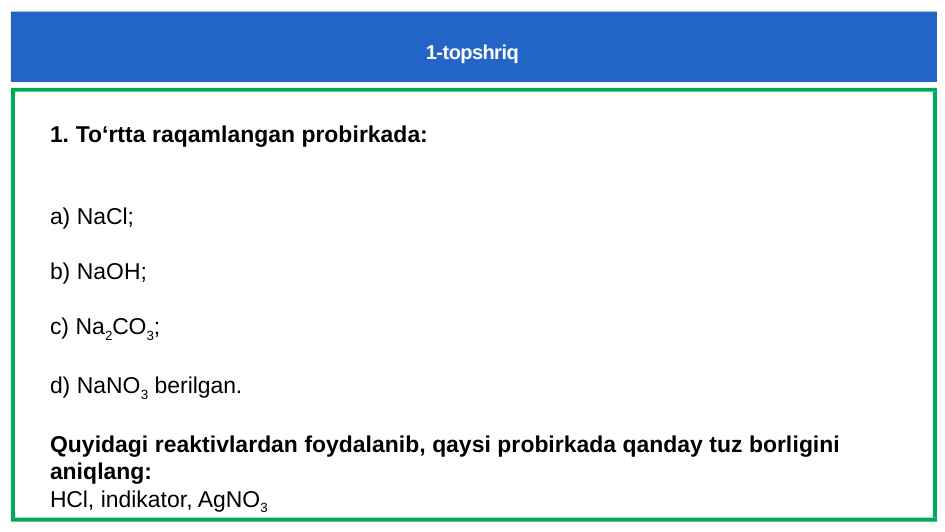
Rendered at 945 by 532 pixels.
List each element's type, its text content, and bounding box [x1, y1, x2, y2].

text_box 1. To‘rtta raqamlangan probirkada: a) NaCl; b) NaOH; c) Na2CO3; d) NaNO3 berilgan. Quyidagi reaktivlardan foydalanib, qaysi probirkada qanday tuz borligini aniqlang: HCl, indikator, AgNO3 [35, 112, 922, 523]
title 1-topshriq [70, 21, 874, 85]
